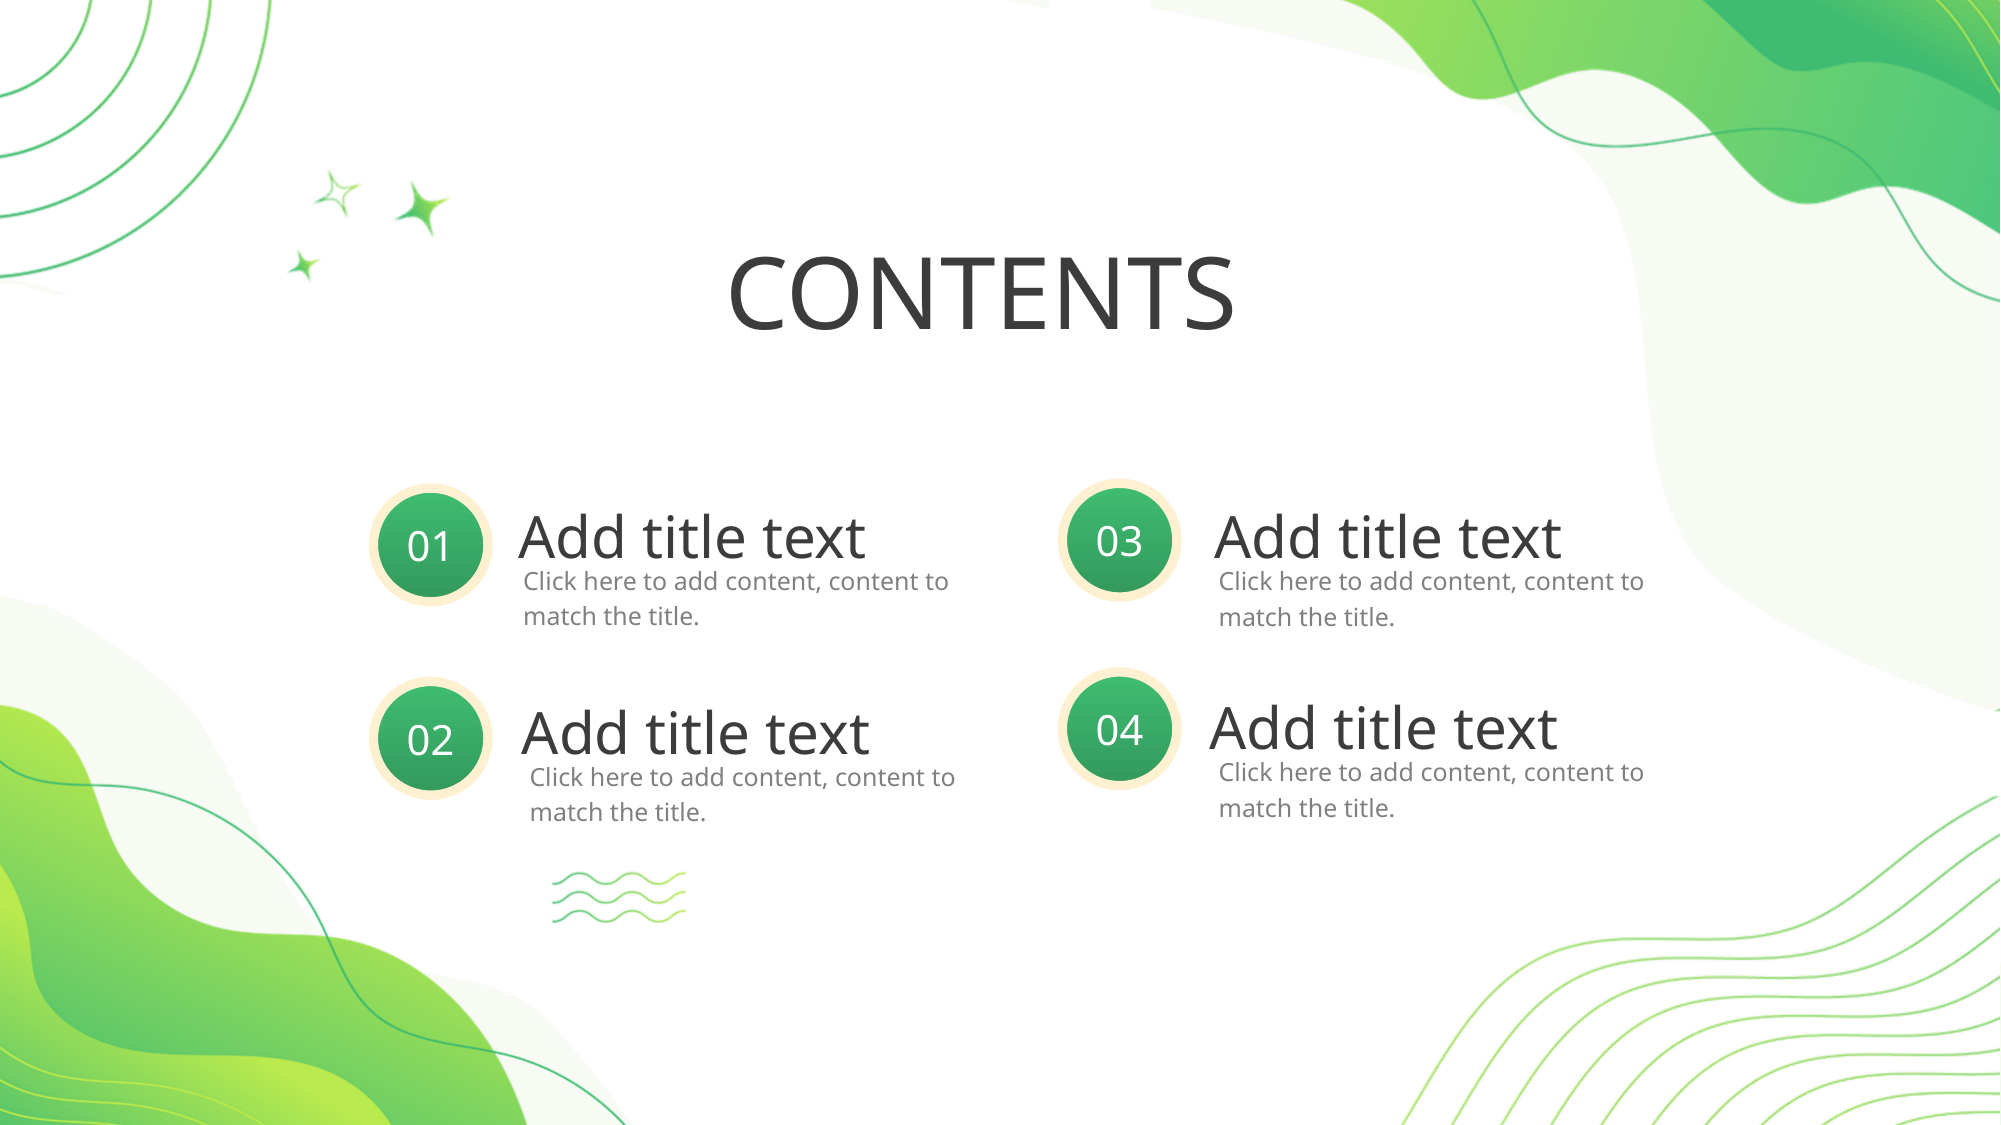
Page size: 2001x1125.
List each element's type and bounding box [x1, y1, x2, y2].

text_box [373, 659, 1000, 833]
text_box [1062, 464, 1722, 638]
text_box [373, 464, 1027, 637]
text_box [1062, 655, 1722, 829]
picture [0, 0, 2001, 1125]
